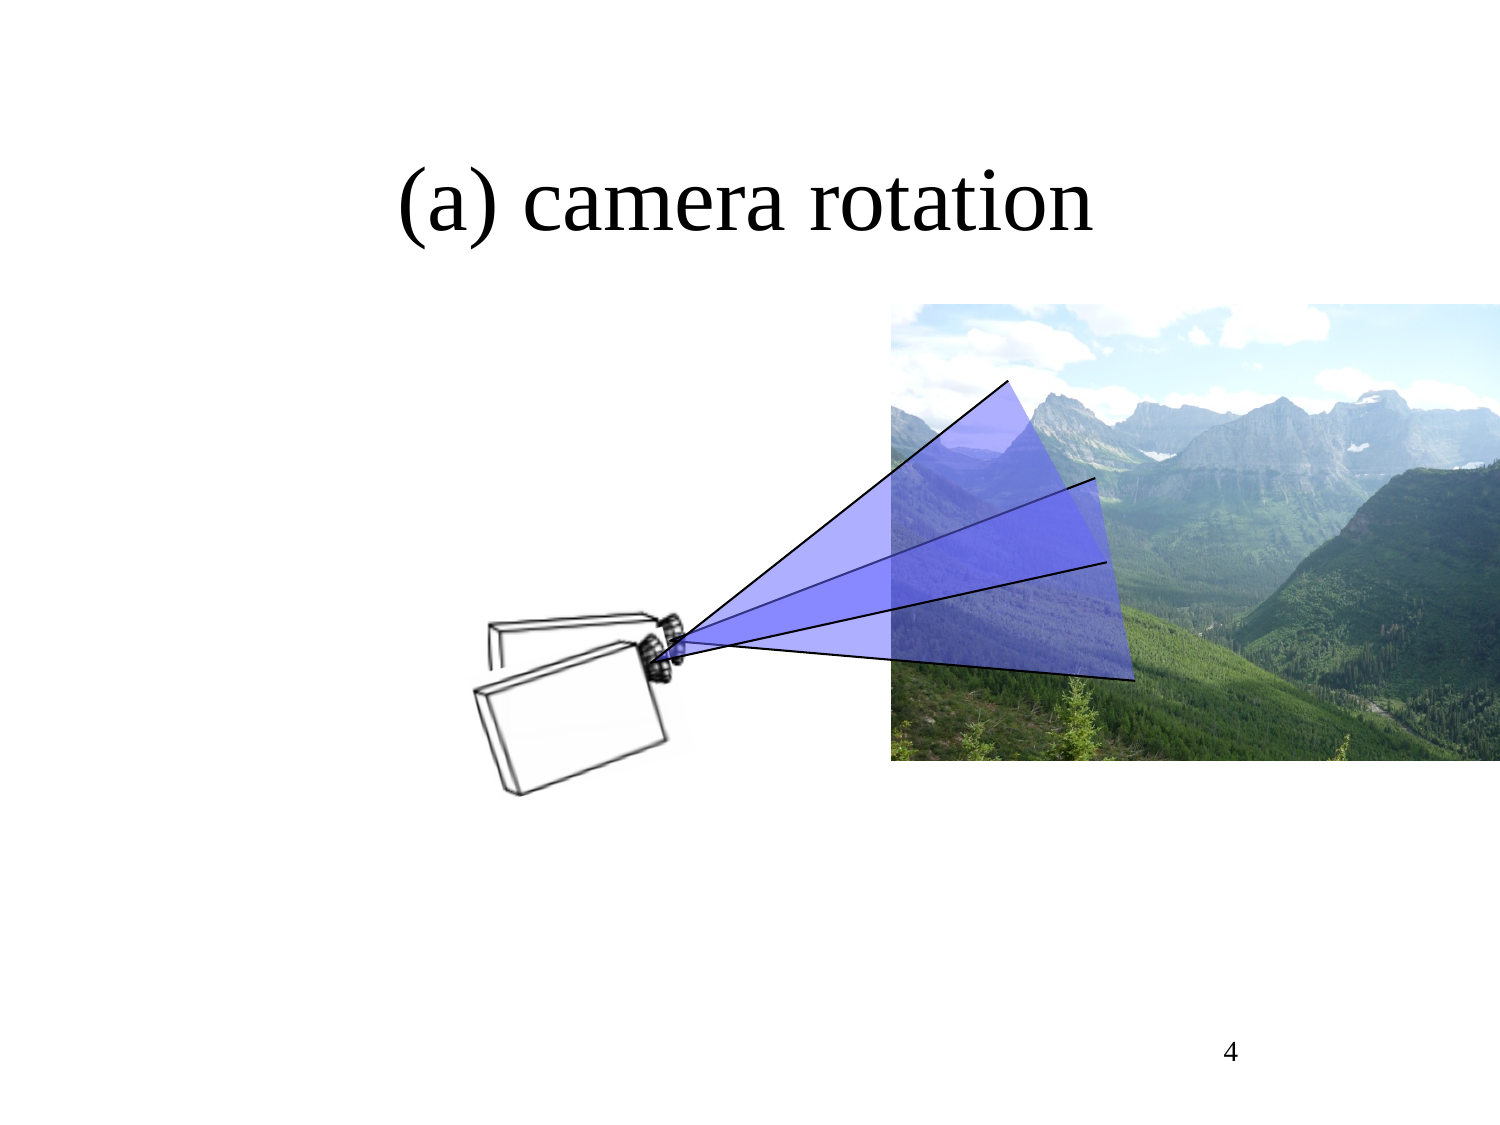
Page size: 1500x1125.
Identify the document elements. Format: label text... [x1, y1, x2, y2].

picture [891, 303, 1500, 761]
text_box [467, 371, 1190, 803]
slide_number 4 [1207, 1025, 1256, 1073]
title (a) camera rotation [112, 62, 1388, 325]
